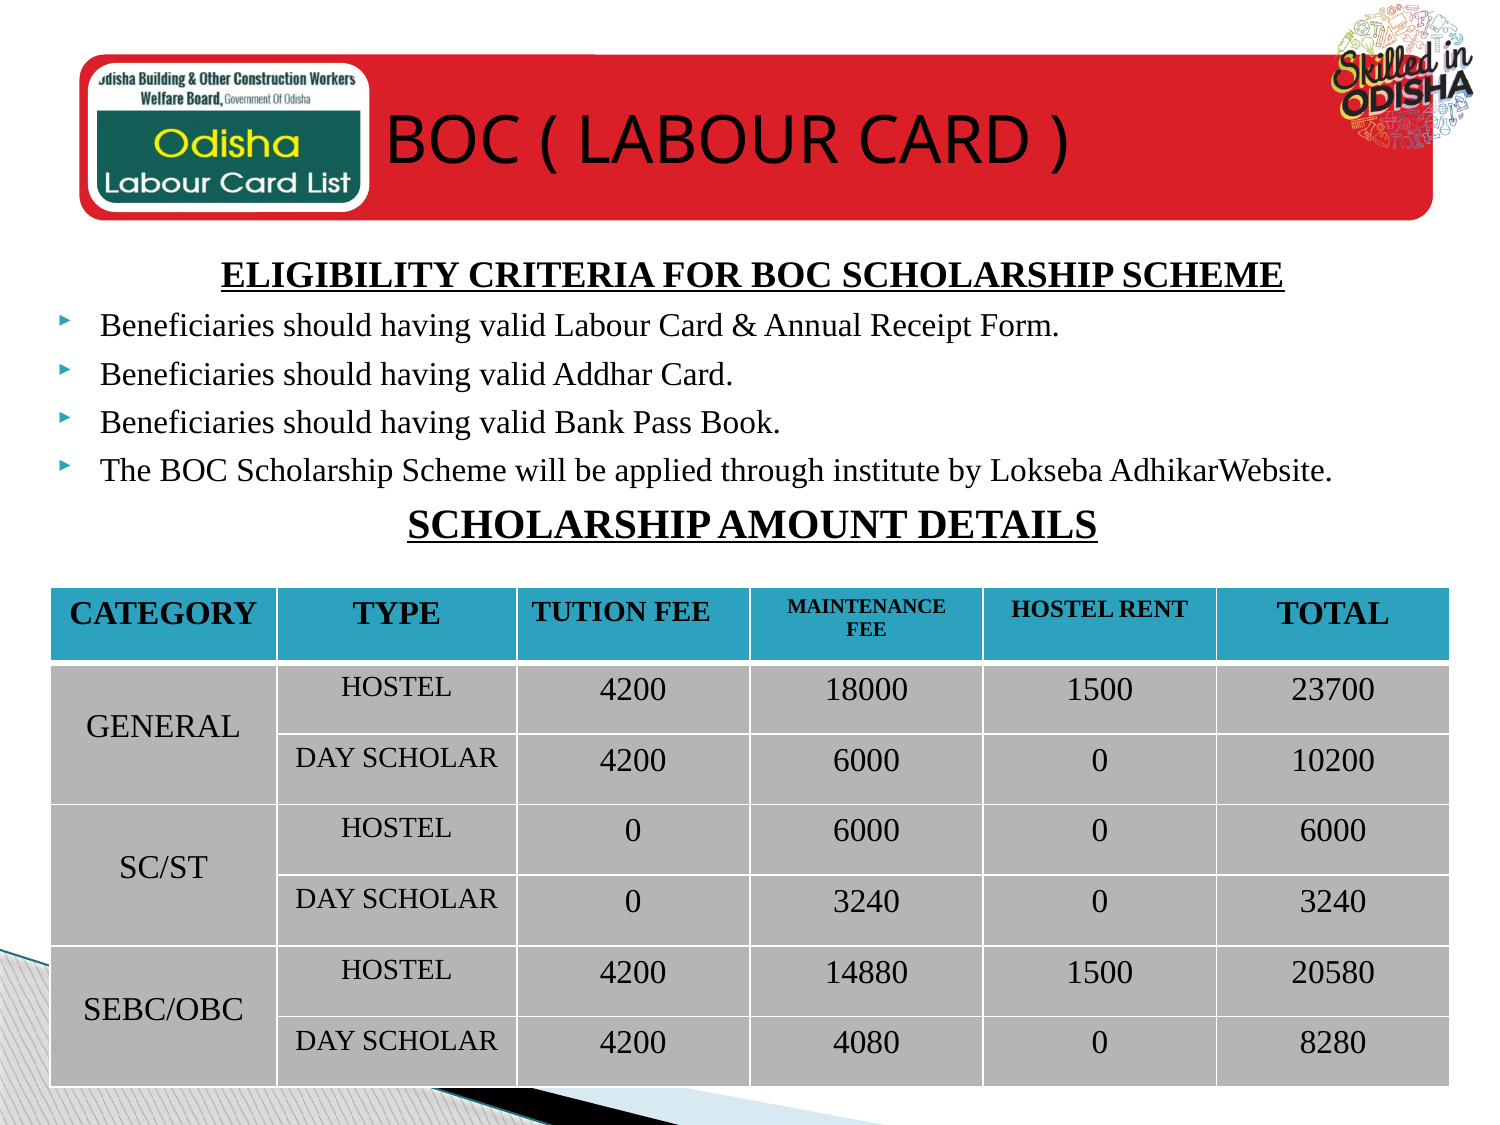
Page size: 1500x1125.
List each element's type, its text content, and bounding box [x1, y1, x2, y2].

table_header CATEGORY [51, 588, 276, 660]
table_cell 3240 [751, 876, 982, 945]
table_cell 0 [518, 876, 749, 945]
table_cell 6000 [1217, 805, 1449, 874]
table_cell 0 [518, 805, 749, 874]
table_cell SC/ST [51, 805, 276, 945]
table_header TUTION FEE [518, 588, 749, 660]
table_cell 1500 [984, 947, 1216, 1016]
table_cell HOSTEL [278, 666, 516, 733]
table_cell 0 [984, 876, 1216, 945]
table_cell DAY SCHOLAR [278, 1017, 516, 1086]
table_cell 6000 [751, 735, 982, 804]
table_cell 0 [984, 1017, 1216, 1086]
table_cell 18000 [751, 666, 982, 733]
table_header TOTAL [1217, 588, 1449, 660]
table_header HOSTEL RENT [984, 588, 1216, 660]
table_cell 4200 [518, 947, 749, 1016]
table_cell DAY SCHOLAR [278, 876, 516, 945]
table_cell SEBC/OBC [51, 947, 276, 1086]
table_cell 4200 [518, 735, 749, 804]
picture [1324, 0, 1479, 154]
list ELIGIBILITY CRITERIA FOR BOC SCHOLARSHIP SCHEME Beneficiaries should having valid Labour Card & Annual Receipt Form. Beneficiaries should having valid Addhar Card. Beneficiaries should having valid Bank Pass Book. The BOC Scholarship Scheme will be applied through institute by Lokseba AdhikarWebsite. SCHOLARSHIP AMOUNT DETAILS [24, 243, 1463, 1100]
table_cell 10200 [1217, 735, 1449, 804]
table_cell DAY SCHOLAR [278, 735, 516, 804]
table_cell GENERAL [51, 666, 276, 804]
table_cell 4200 [518, 1017, 749, 1086]
table_cell 8280 [1217, 1017, 1449, 1086]
table_cell HOSTEL [278, 947, 516, 1016]
table_cell 20580 [1217, 947, 1449, 1016]
table_cell 1500 [984, 666, 1216, 733]
table_cell 3240 [1217, 876, 1449, 945]
table_cell 6000 [751, 805, 982, 874]
table_cell 0 [984, 735, 1216, 804]
table_header TYPE [278, 588, 516, 660]
table_cell 0 [984, 805, 1216, 874]
table_cell 4200 [518, 666, 749, 733]
table_cell HOSTEL [278, 805, 516, 874]
table_cell 14880 [751, 947, 982, 1016]
table_cell 4080 [751, 1017, 982, 1086]
table_cell 23700 [1217, 666, 1449, 733]
table_header MAINTENANCE FEE [751, 588, 982, 660]
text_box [74, 49, 1438, 226]
